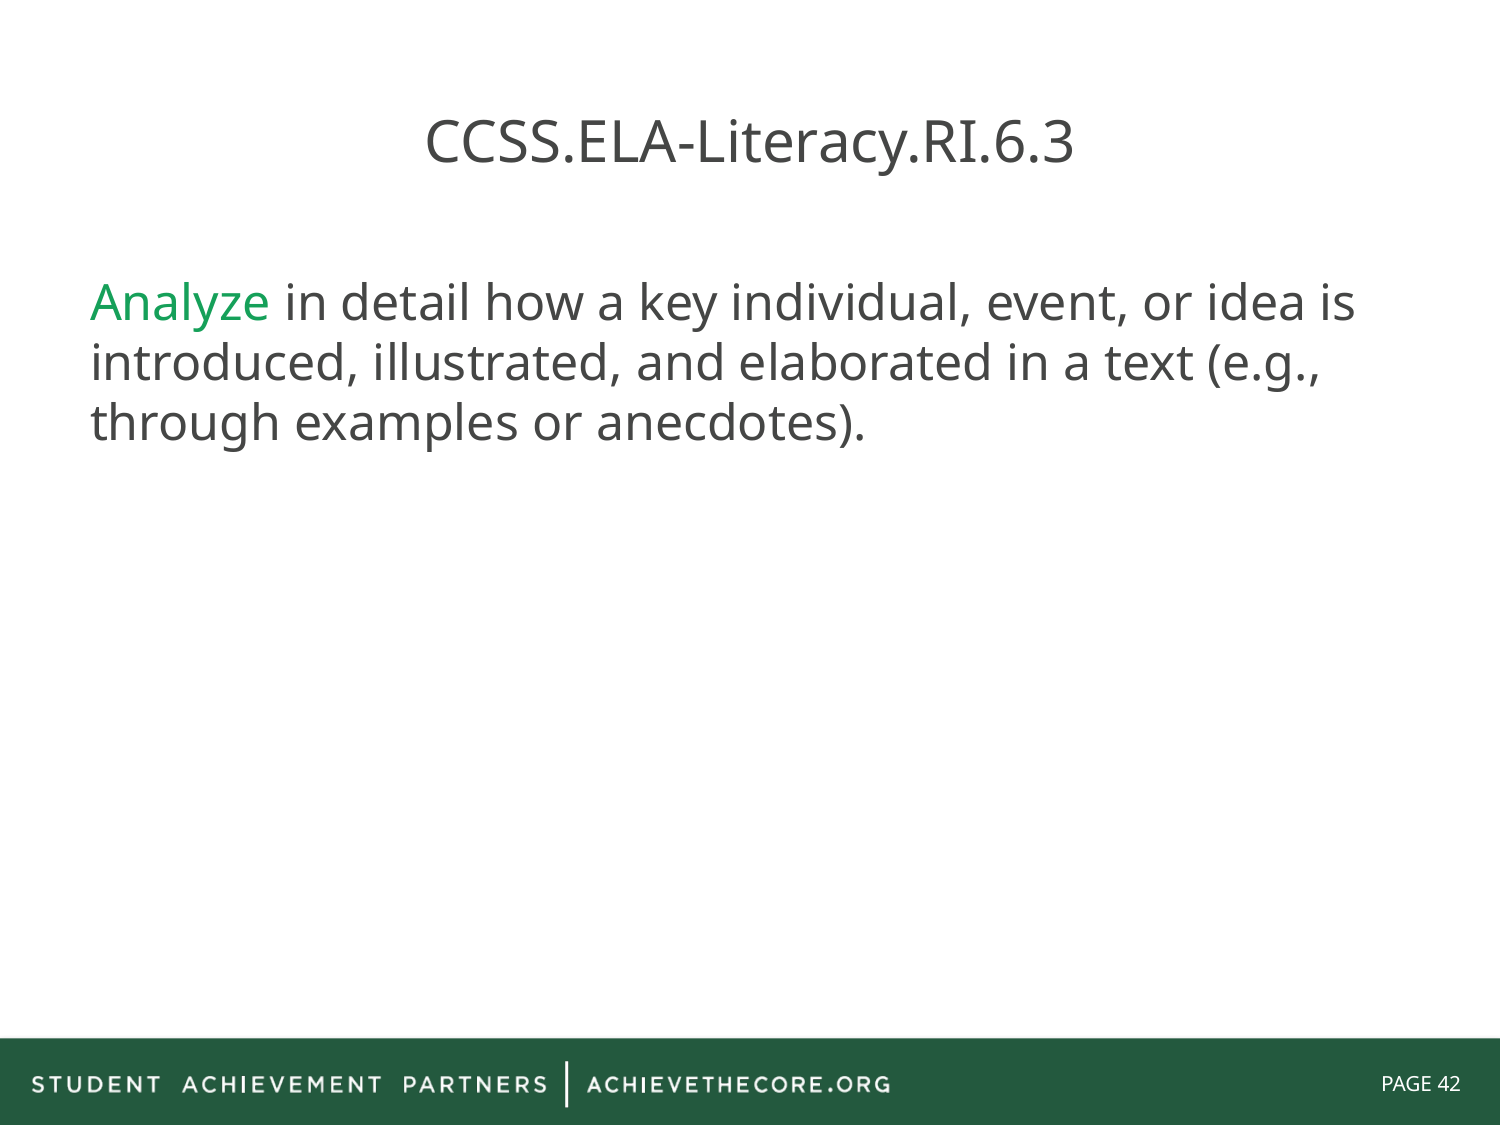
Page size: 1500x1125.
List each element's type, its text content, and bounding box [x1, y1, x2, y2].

list Analyze in detail how a key individual, event, or idea is introduced, illustrated, and elaborated in a text (e.g., through examples or anecdotes). [75, 262, 1425, 1005]
title CCSS.ELA-Literacy.RI.6.3 [75, 45, 1425, 233]
